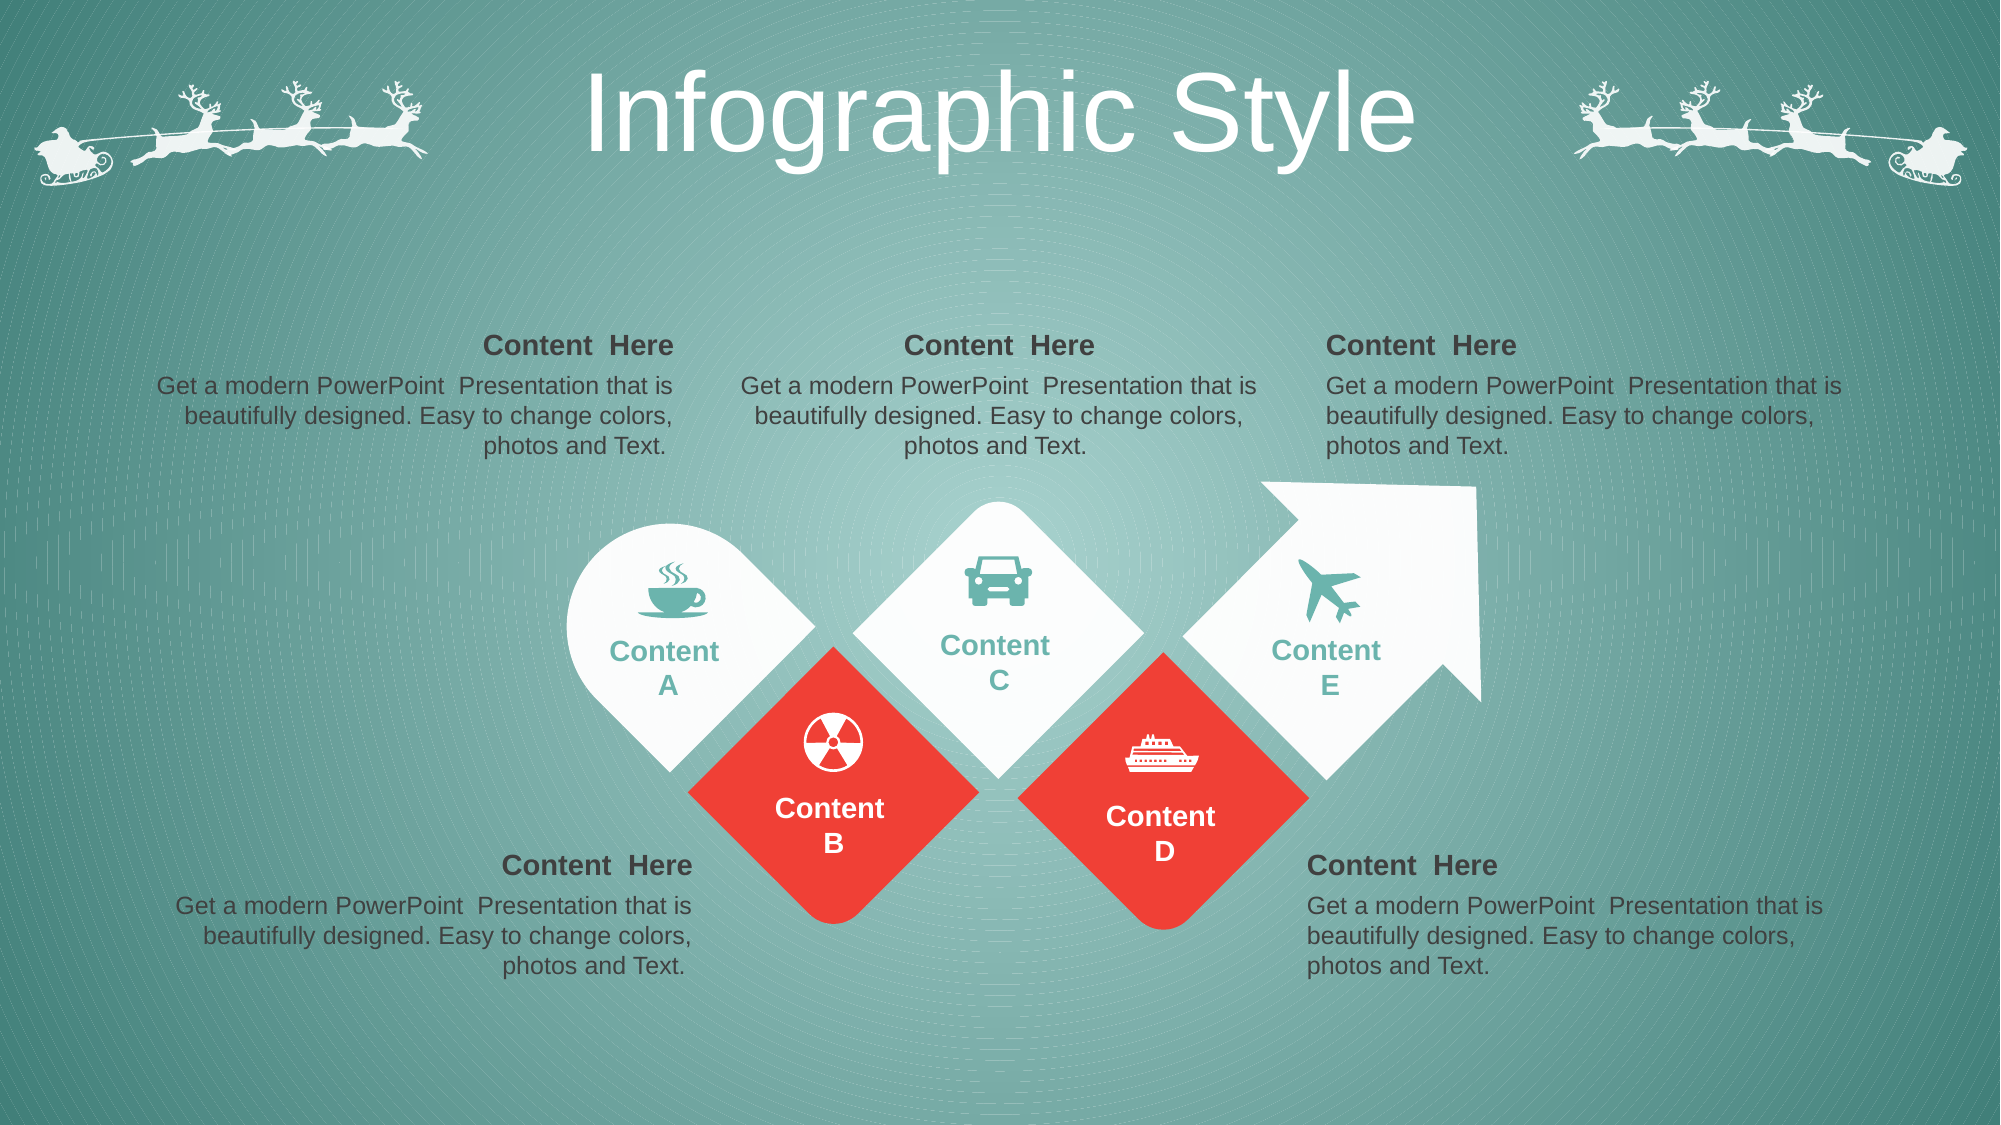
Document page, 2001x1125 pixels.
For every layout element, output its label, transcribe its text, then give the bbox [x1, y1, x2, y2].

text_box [566, 441, 1523, 902]
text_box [1292, 838, 1852, 989]
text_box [1311, 318, 1871, 469]
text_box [715, 318, 1284, 469]
list Infographic Style [0, 55, 2000, 175]
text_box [115, 318, 690, 469]
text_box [116, 838, 708, 989]
